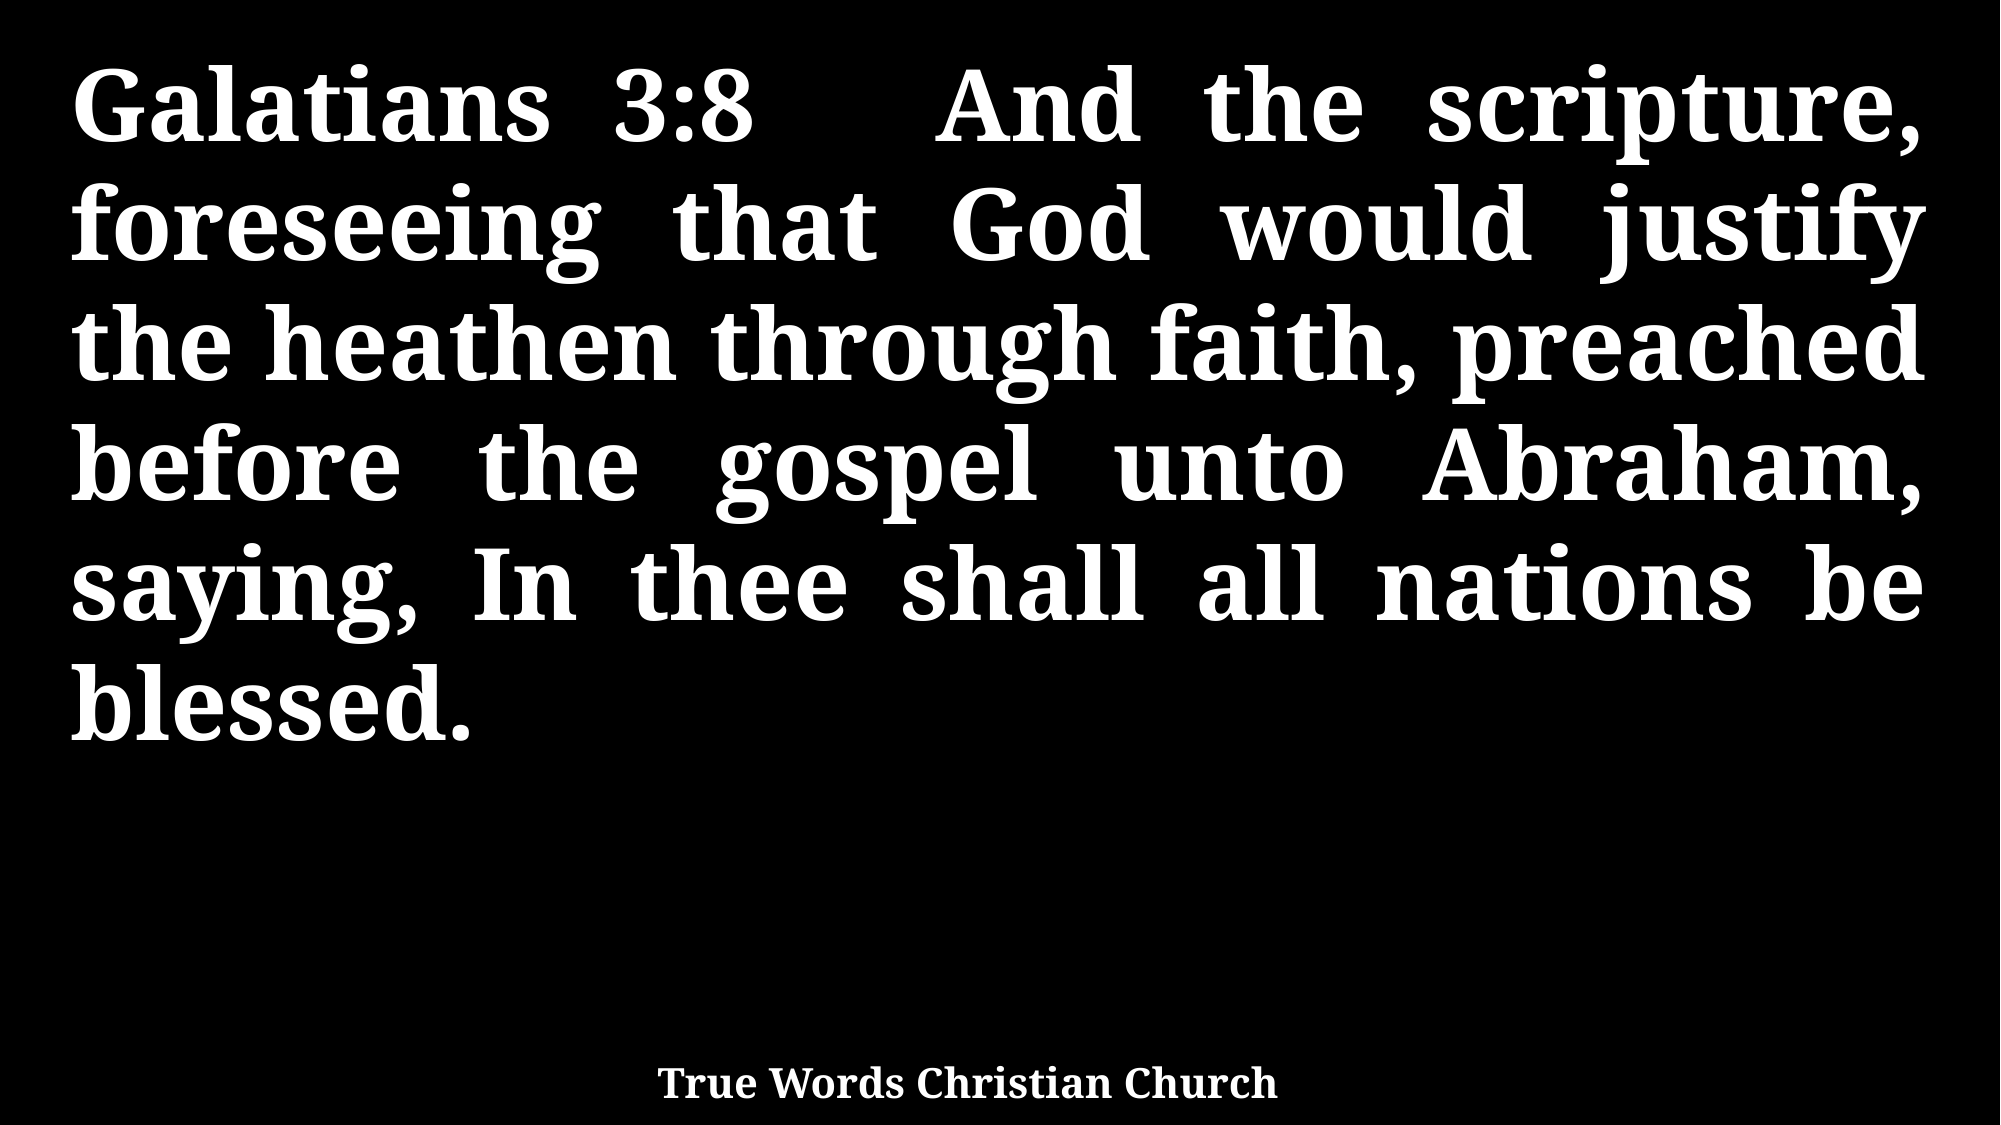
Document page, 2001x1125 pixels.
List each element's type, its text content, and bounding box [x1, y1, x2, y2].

text_box True Words Christian Church [642, 1049, 1294, 1114]
text_box Galatians 3:8 And the scripture, foreseeing that God would justify the heathen through faith, preached before the gospel unto Abraham, saying, In thee shall all nations be blessed. [55, 33, 1944, 768]
